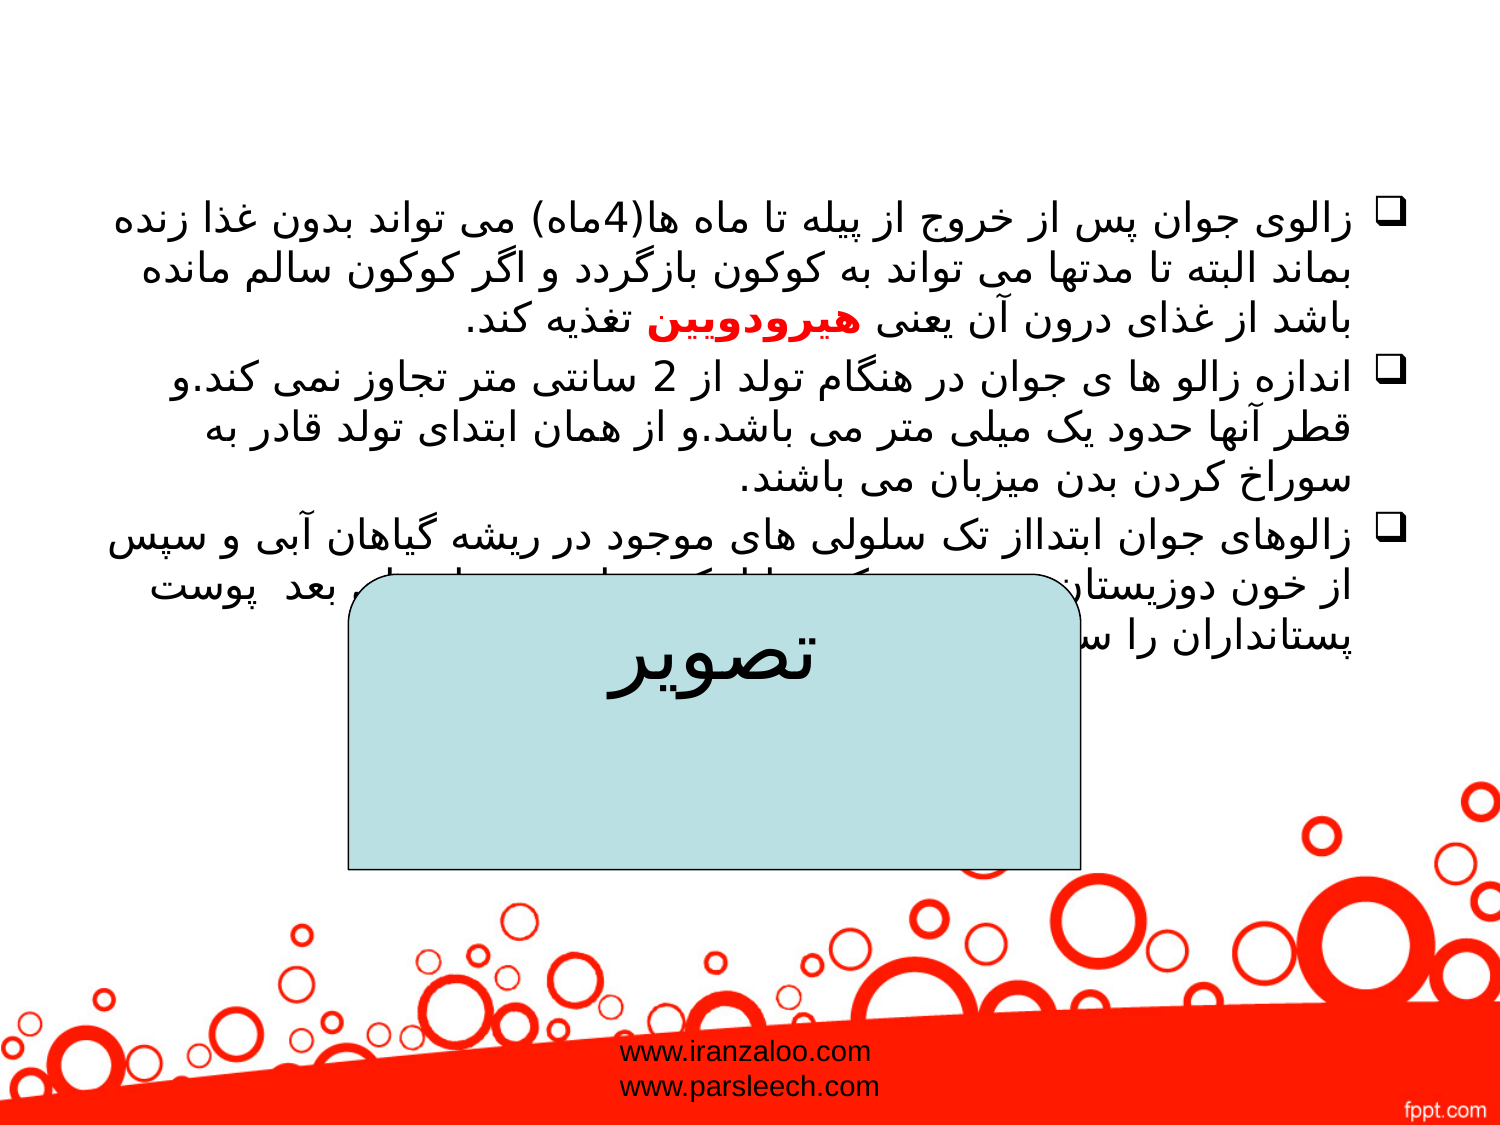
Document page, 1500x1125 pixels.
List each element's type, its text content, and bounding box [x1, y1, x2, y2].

text_box تصویر [348, 574, 1081, 870]
list زالوی جوان پس از خروج از پیله تا ماه ها(4ماه) می تواند بدون غذا زنده بماند البته تا مدتها می تواند به کوکون بازگردد و اگر کوکون سالم مانده باشد از غذای درون آن یعنی هیرودویین تغذیه کند. اندازه زالو ها ی جوان در هنگام تولد از 2 سانتی متر تجاوز نمی کند.و قطر آنها حدود یک میلی متر می باشد.و از همان ابتدای تولد قادر به سوراخ کردن بدن میزبان می باشند. زالوهای جوان ابتدااز تک سلولی های موجود در ریشه گیاهان آبی و سپس از خون دوزیستان تغذیه می کنند تا اینکه بتوانند در ماه های بعد پوست پستانداران را سوراخ کرده و از آنها تغذیه کنند. [74, 125, 1426, 1006]
picture [0, 0, 1500, 1125]
footer www.iranzaloo.com www.parsleech.com [512, 1024, 988, 1103]
